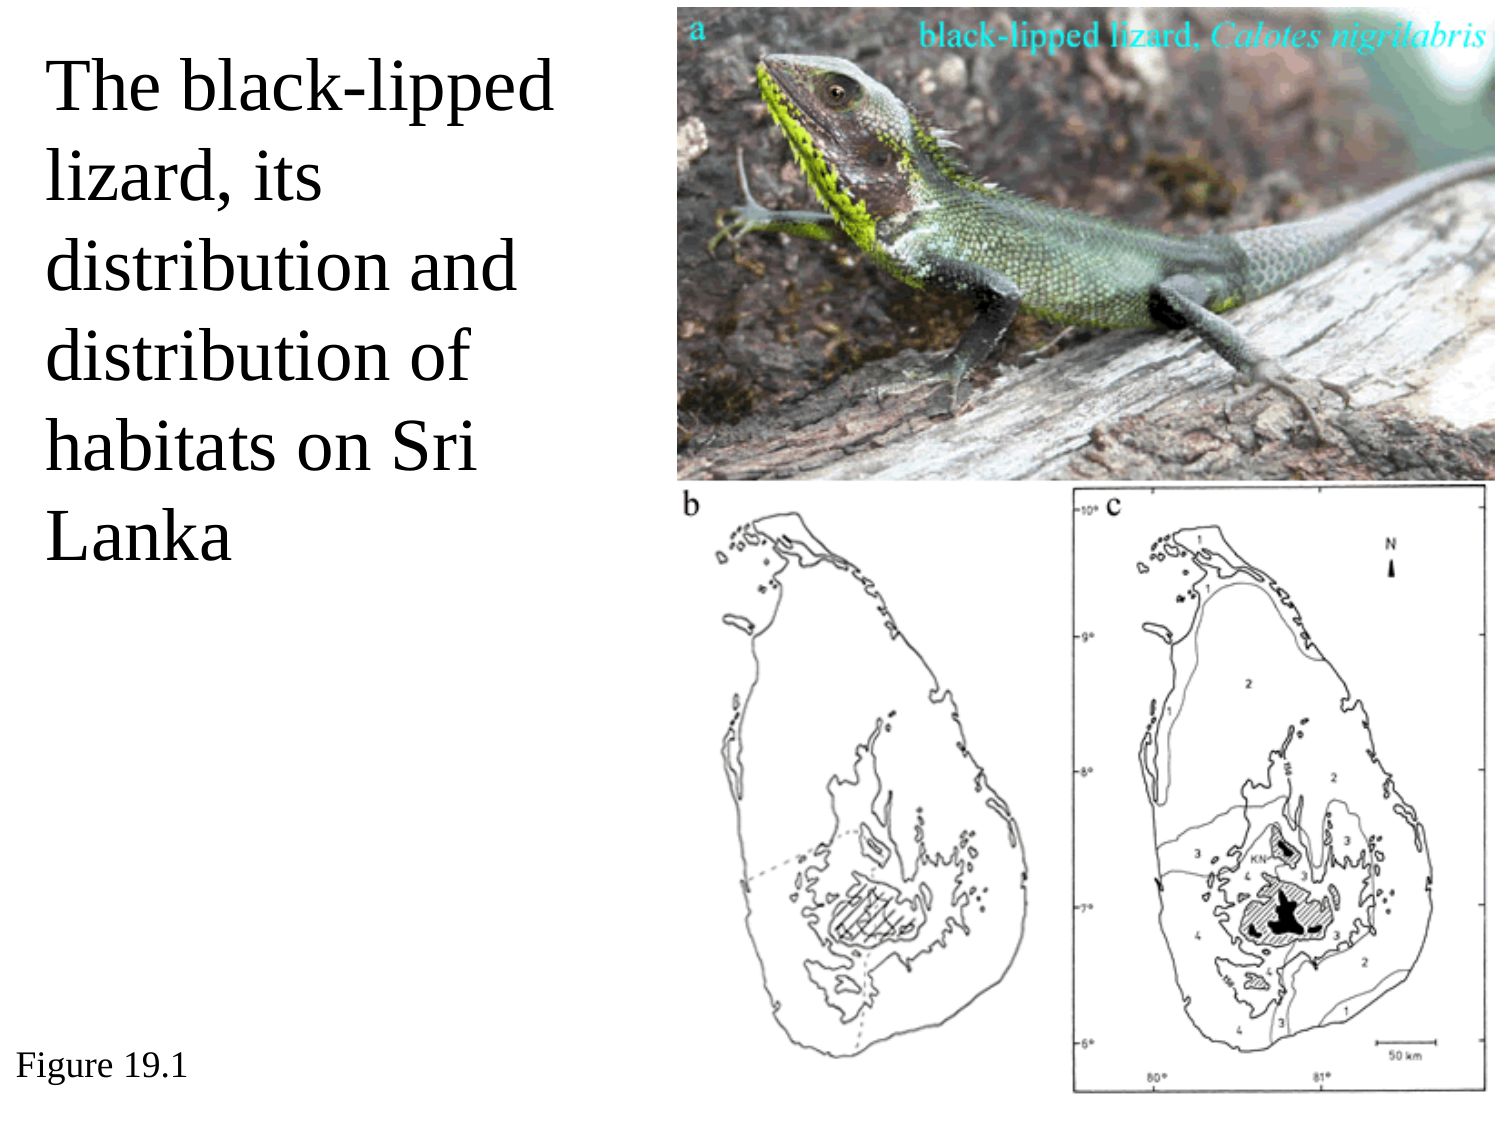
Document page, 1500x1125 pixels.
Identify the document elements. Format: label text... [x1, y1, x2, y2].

text_box Figure 19.1 [0, 1032, 214, 1092]
picture [677, 7, 1495, 1101]
text_box The black-lipped lizard, its distribution and distribution of habitats on Sri Lanka [30, 28, 623, 583]
